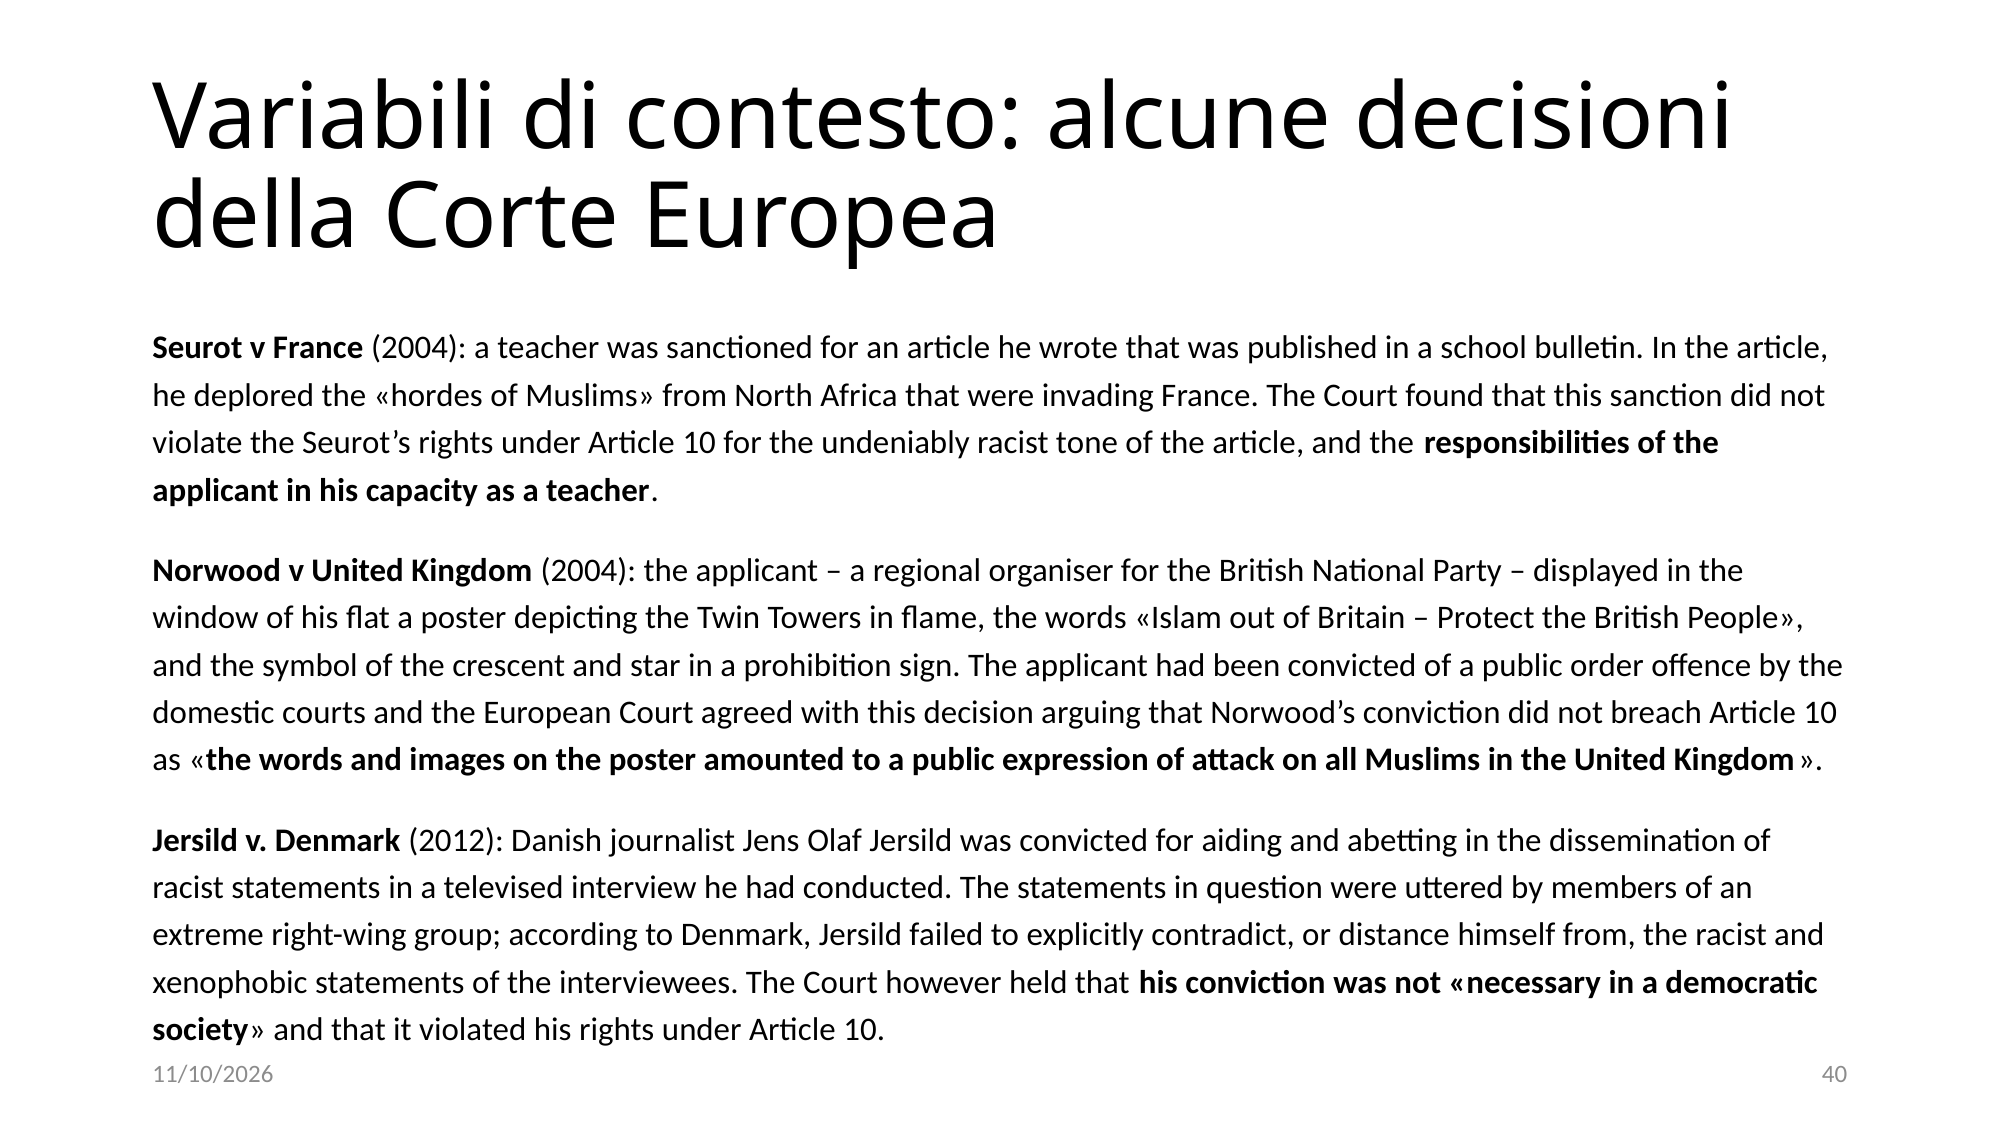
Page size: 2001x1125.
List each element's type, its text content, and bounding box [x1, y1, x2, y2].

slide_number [137, 1042, 588, 1103]
title Variabili di contesto: alcune decisioni della Corte Europea [137, 59, 1863, 278]
list Seurot v France (2004): a teacher was sanctioned for an article he wrote that was published in a school bulletin. In the article, he deplored the «hordes of Muslims» from North Africa that were invading France. The Court found that this sanction did not violate the Seurot’s rights under Article 10 for the undeniably racist tone of the article, and the responsibilities of the applicant in his capacity as a teacher. Norwood v United Kingdom (2004): the applicant – a regional organiser for the British National Party – displayed in the window of his flat a poster depicting the Twin Towers in flame, the words «Islam out of Britain – Protect the British People», and the symbol of the crescent and star in a prohibition sign. The applicant had been convicted of a public order offence by the domestic courts and the European Court agreed with this decision arguing that Norwood’s conviction did not breach Article 10 as «the words and images on the poster amounted to a public expression of attack on all Muslims in the United Kingdom». Jersild v. Denmark (2012): Danish journalist Jens Olaf Jersild was convicted for aiding and abetting in the dissemination of racist statements in a televised interview he had conducted. The statements in question were uttered by members of an extreme right-wing group; according to Denmark, Jersild failed to explicitly contradict, or distance himself from, the racist and xenophobic statements of the interviewees. The Court however held that his conviction was not «necessary in a democratic society» and that it violated his rights under Article 10. [137, 310, 1863, 1066]
slide_number 40 [1412, 1042, 1863, 1103]
